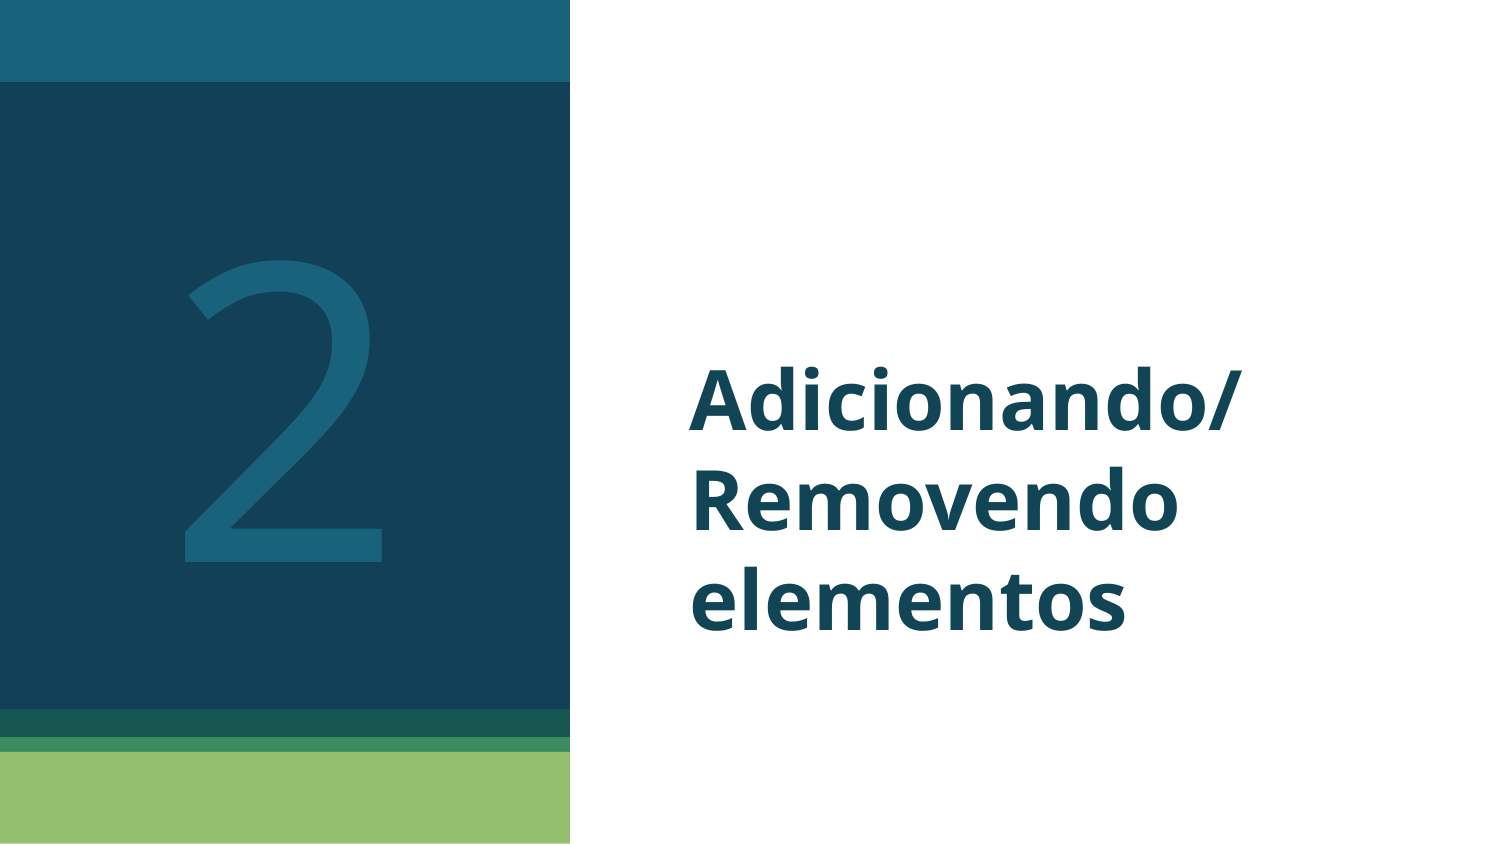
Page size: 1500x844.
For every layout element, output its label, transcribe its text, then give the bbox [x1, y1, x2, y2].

title Adicionando/ Removendo elementos [674, 472, 1414, 663]
text_box 2 [0, 82, 570, 709]
